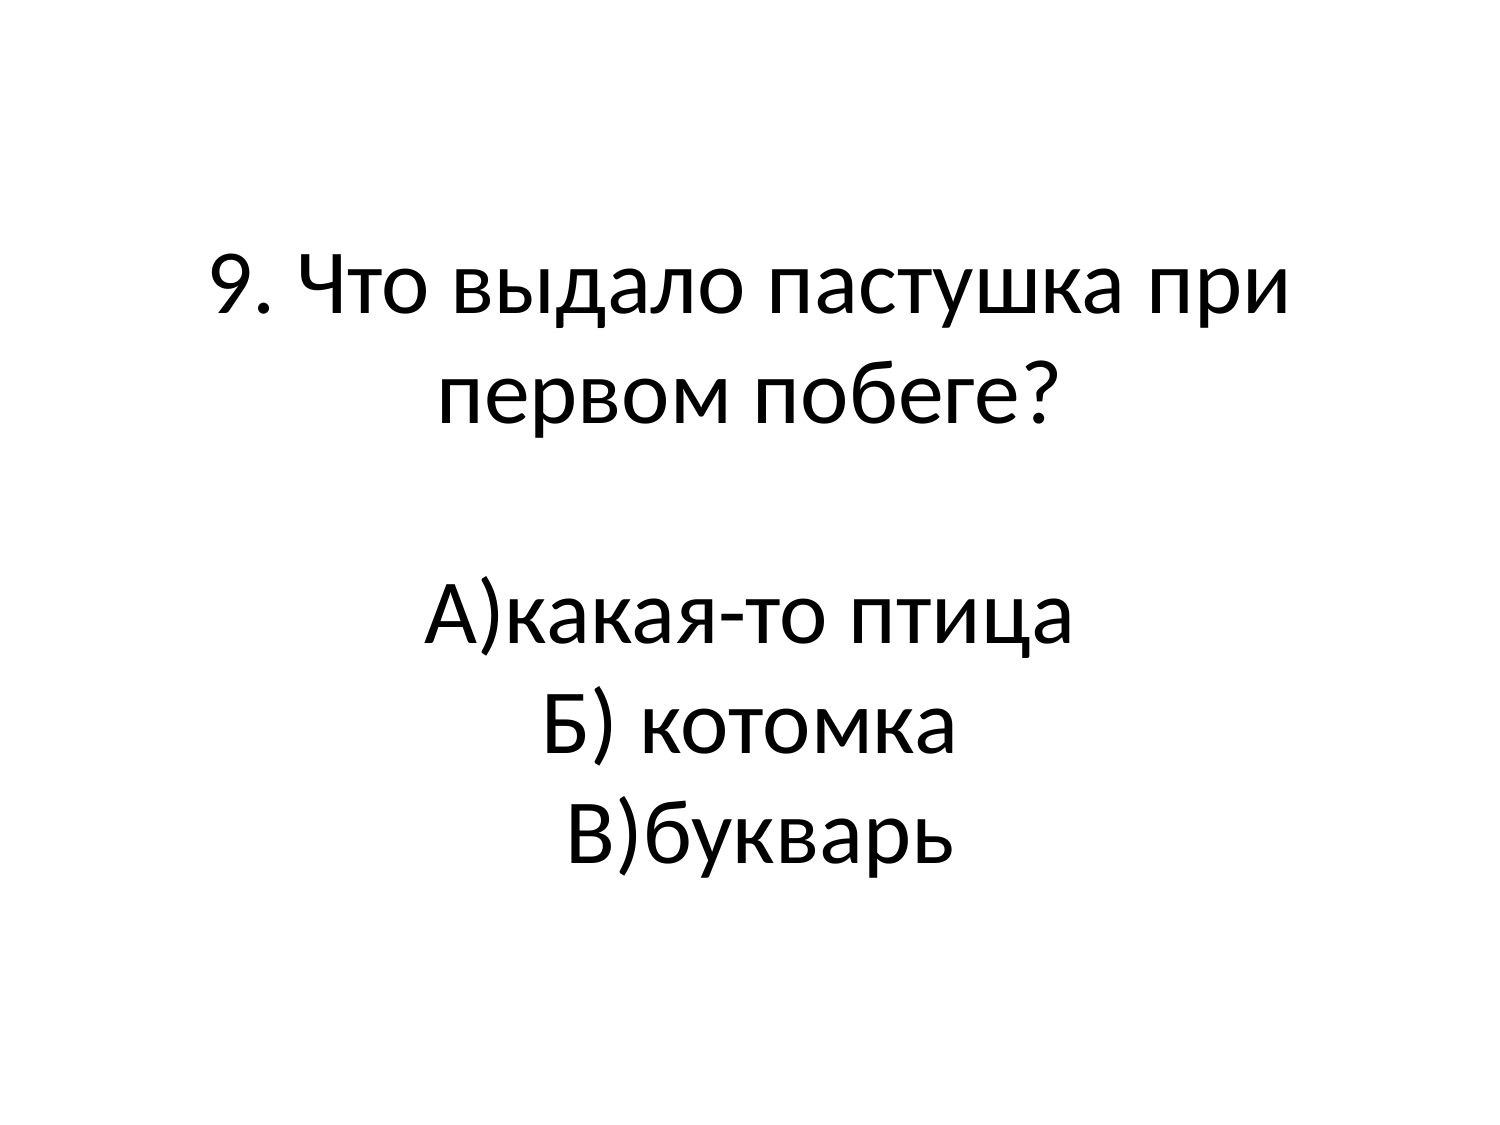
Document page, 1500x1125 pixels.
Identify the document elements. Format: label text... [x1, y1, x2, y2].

title 9. Что выдало пастушка при первом побеге? А)какая-то птица Б) котомка В)букварь [75, 45, 1425, 1059]
